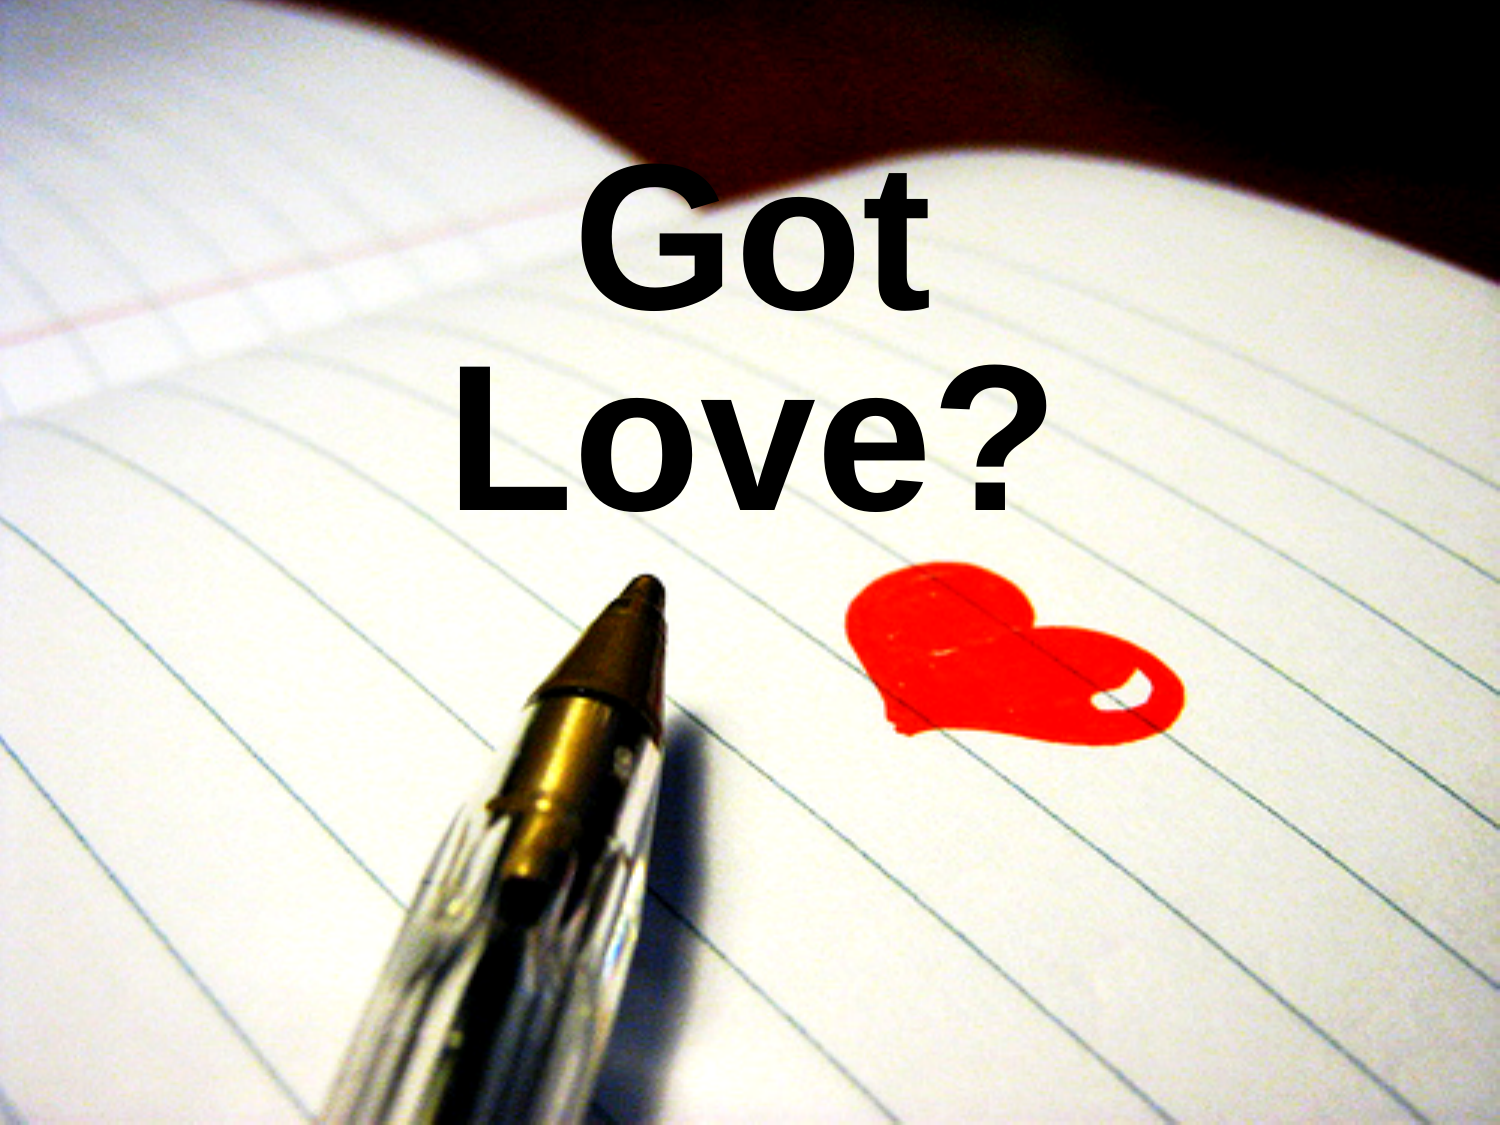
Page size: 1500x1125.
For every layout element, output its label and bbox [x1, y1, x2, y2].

list [0, 0, 1500, 1125]
